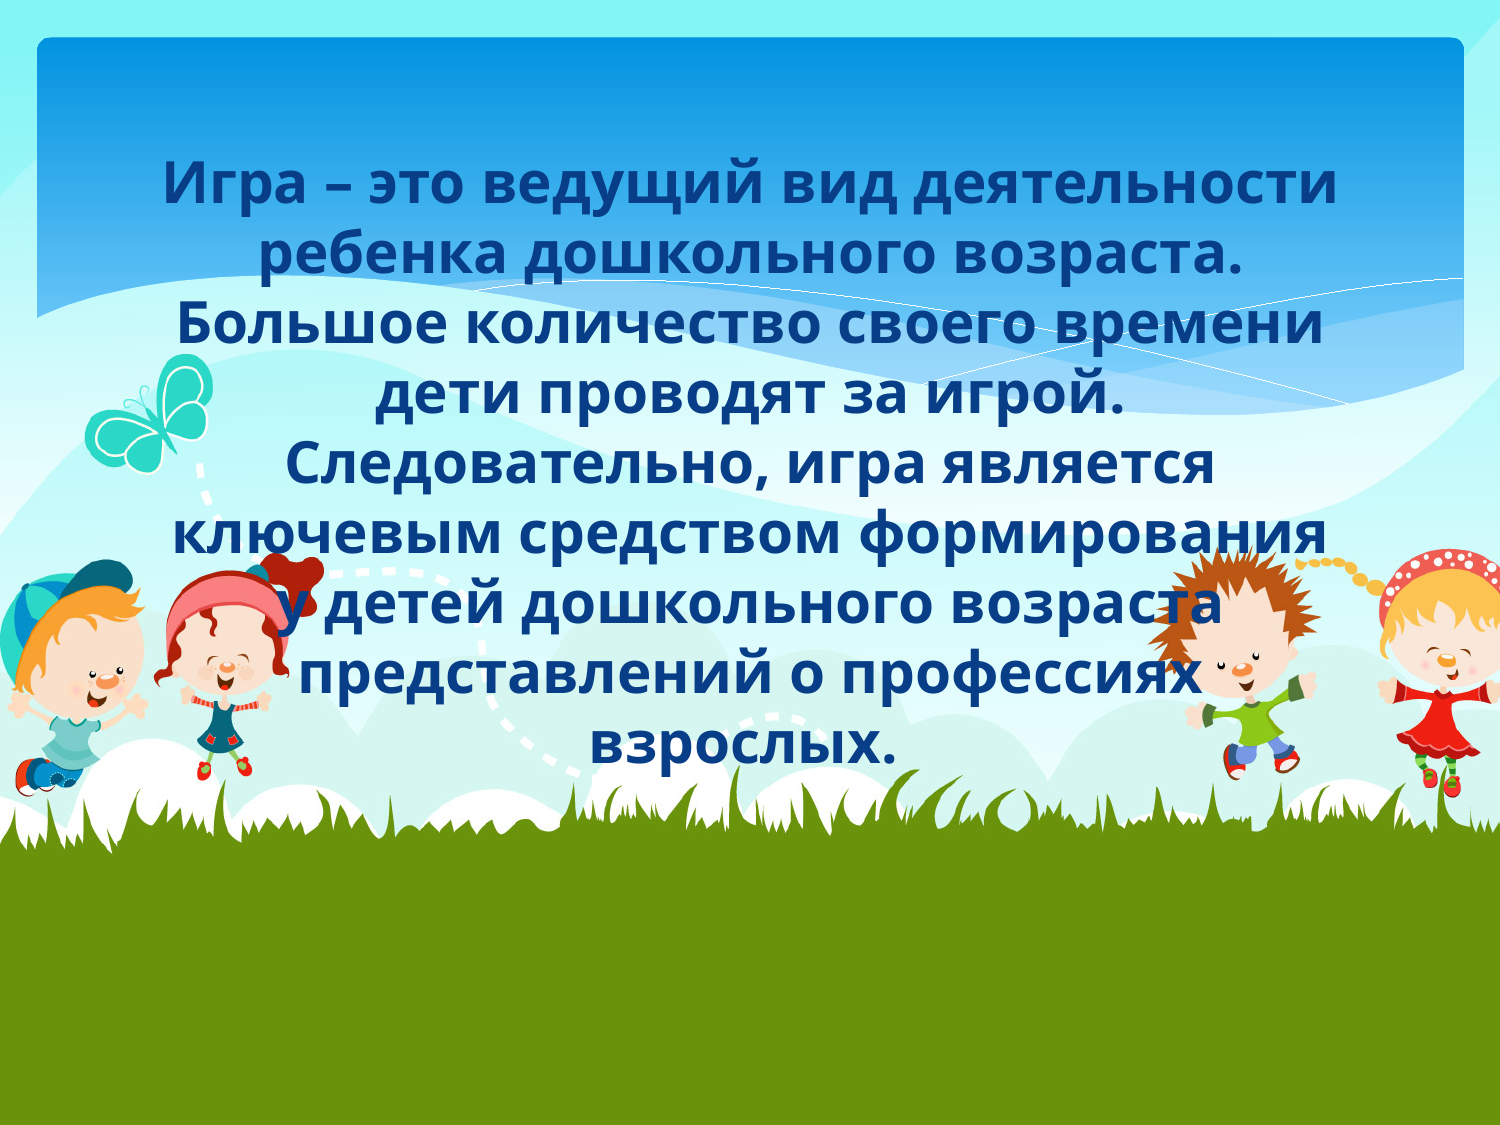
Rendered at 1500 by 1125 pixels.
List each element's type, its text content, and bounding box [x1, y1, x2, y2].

list Игра – это ведущий вид деятельности ребенка дошкольного возраста. Большое количество своего времени дети проводят за игрой. Следовательно, игра является ключевым средством формирования у детей дошкольного возраста представлений о профессиях взрослых. [142, 66, 1359, 1006]
picture [0, 0, 1500, 1125]
